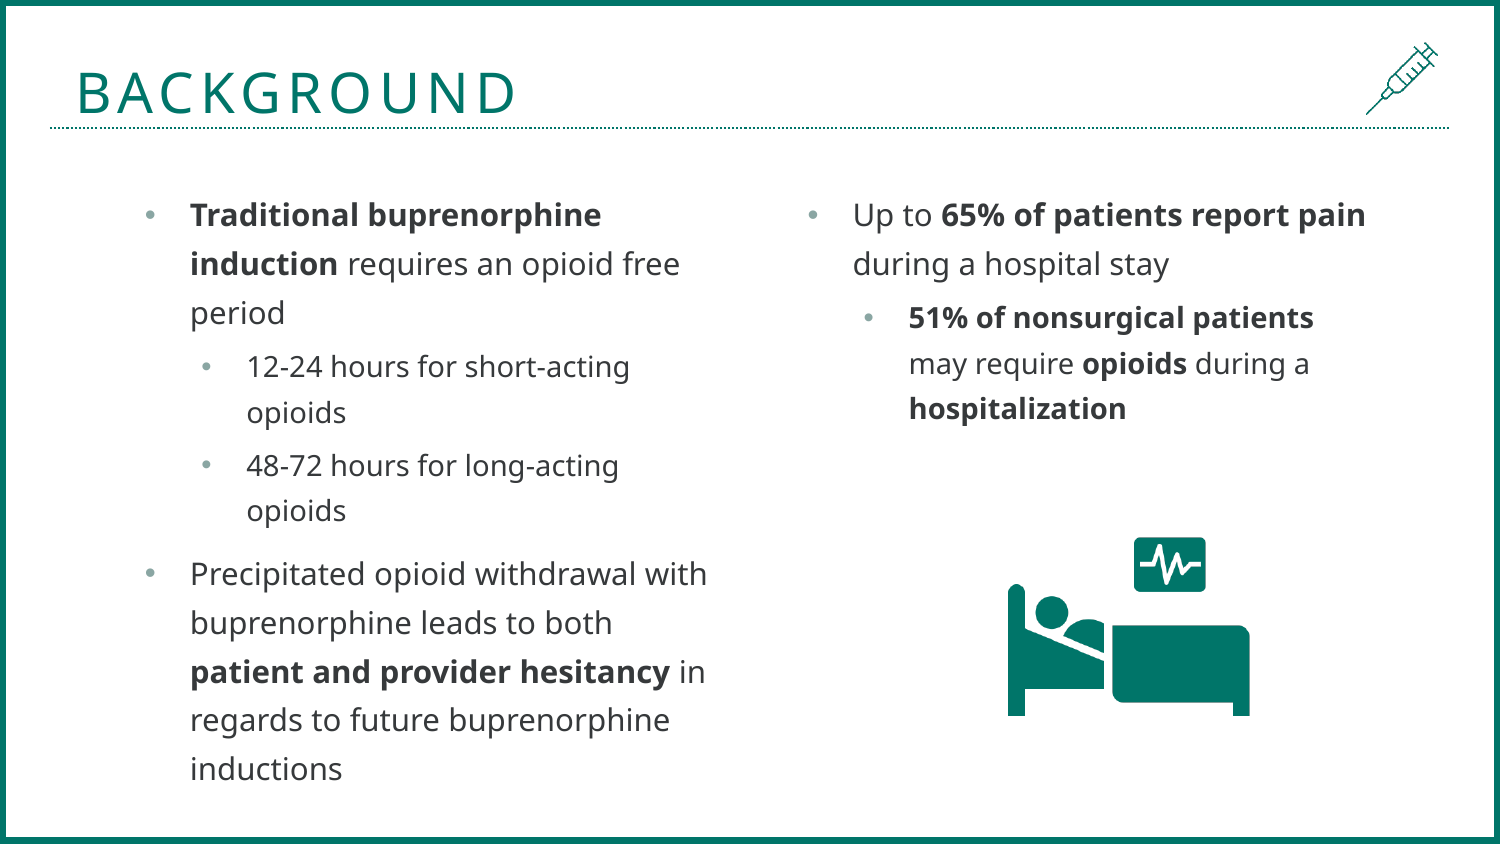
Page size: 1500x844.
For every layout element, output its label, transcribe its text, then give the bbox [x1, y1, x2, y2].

title BACKGROUND [75, 45, 1263, 126]
list Traditional buprenorphine induction requires an opioid free period 12-24 hours for short-acting opioids 48-72 hours for long-acting opioids Precipitated opioid withdrawal with buprenorphine leads to both patient and provider hesitancy in regards to future buprenorphine inductions [99, 184, 713, 797]
text_box Up to 65% of patients report pain during a hospital stay 51% of nonsurgical patients may require opioids during a hospitalization [762, 184, 1375, 797]
picture [997, 496, 1260, 760]
picture [1358, 34, 1446, 122]
